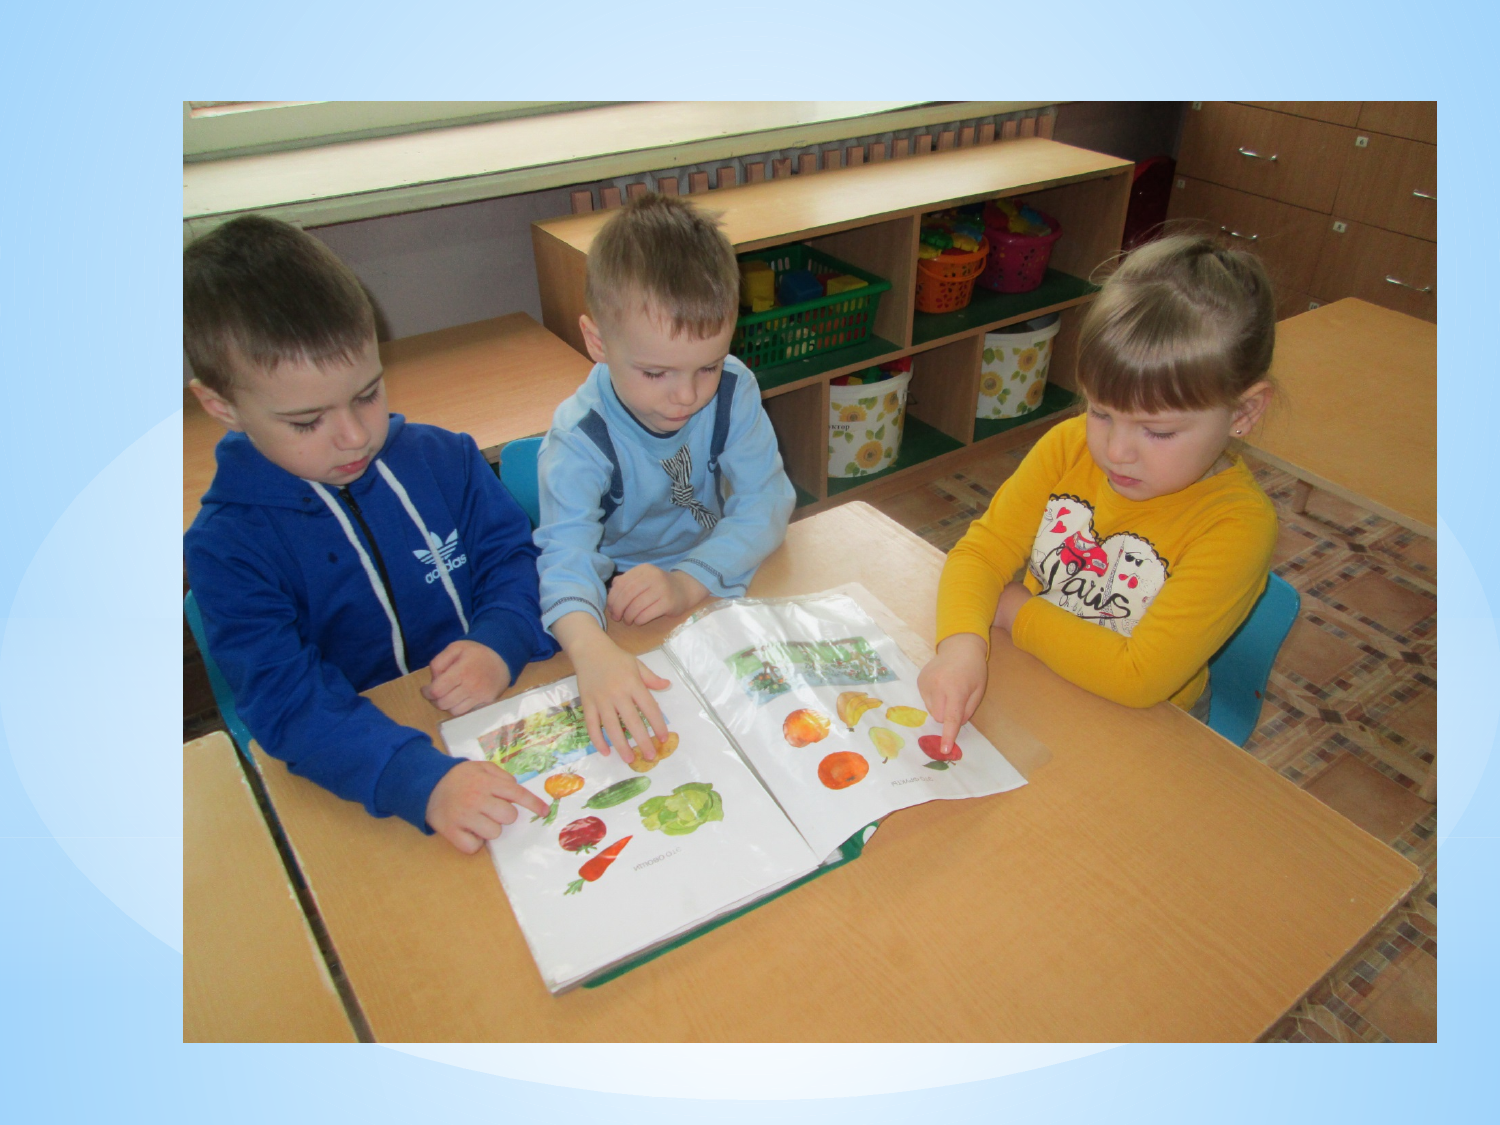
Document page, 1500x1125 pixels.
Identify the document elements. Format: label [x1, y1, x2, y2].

picture [182, 101, 1438, 1043]
